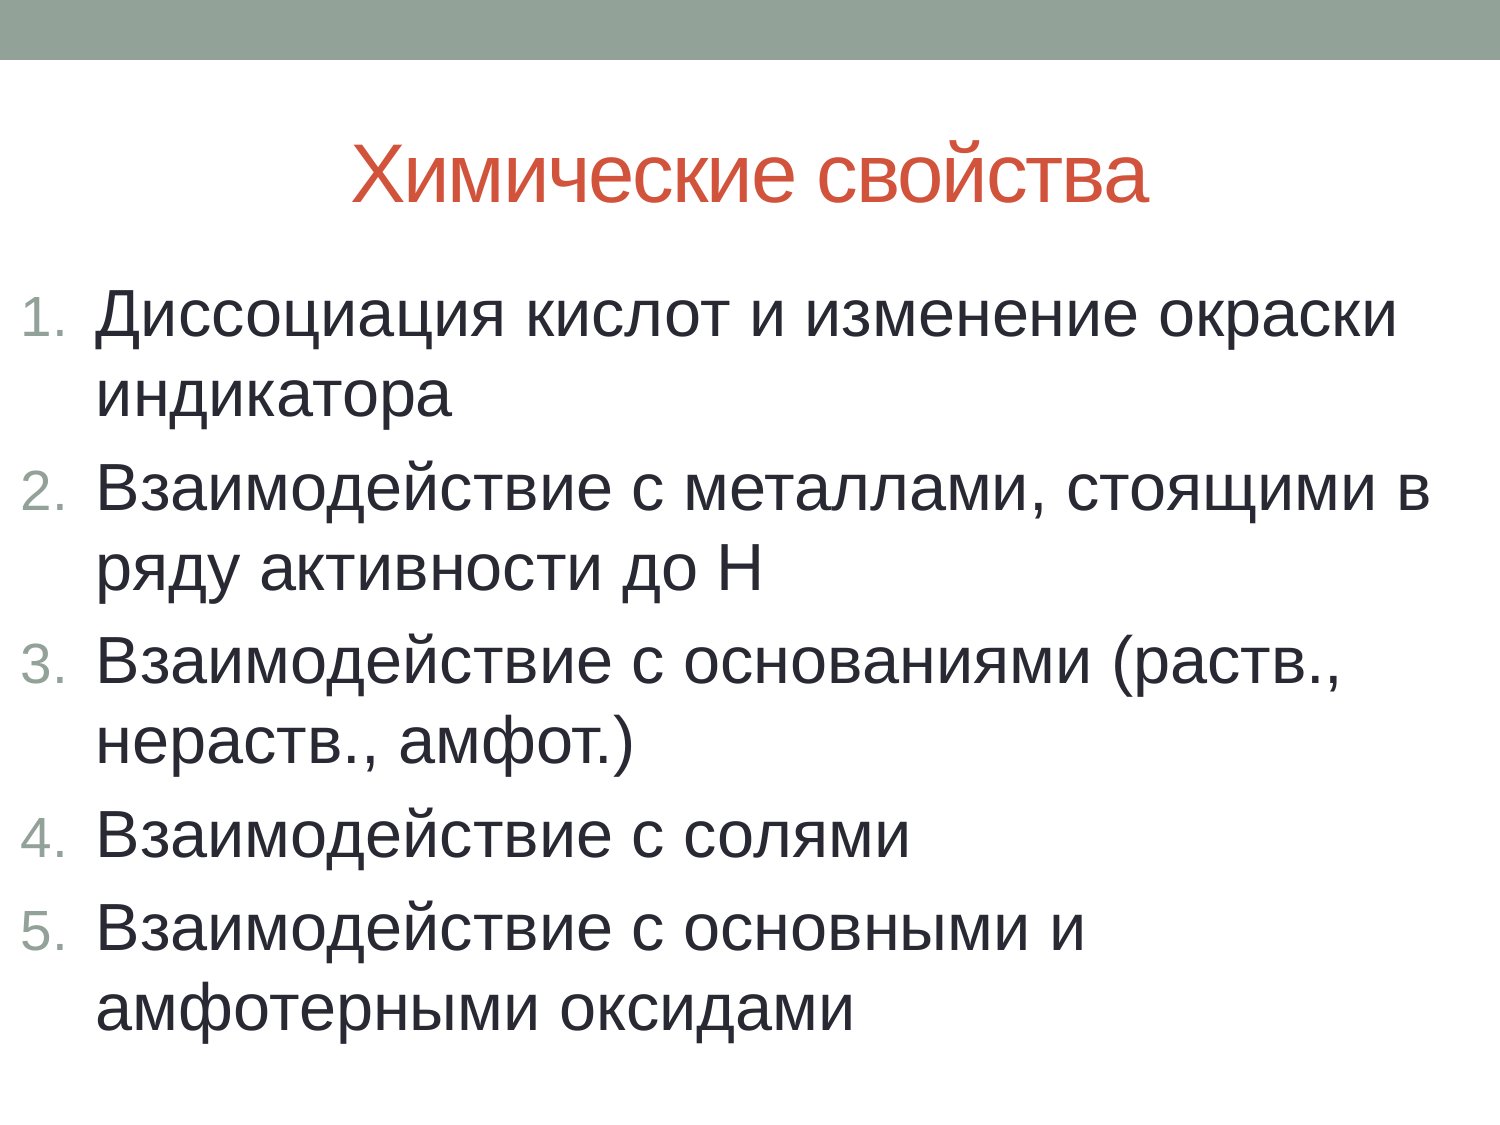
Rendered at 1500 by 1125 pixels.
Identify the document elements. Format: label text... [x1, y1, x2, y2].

title Химические свойства [75, 87, 1425, 250]
list Диссоциация кислот и изменение окраски индикатора Взаимодействие с металлами, стоящими в ряду активности до Н Взаимодействие с основаниями (раств., нераств., амфот.) Взаимодействие с солями Взаимодействие с основными и амфотерными оксидами [5, 262, 1483, 1063]
